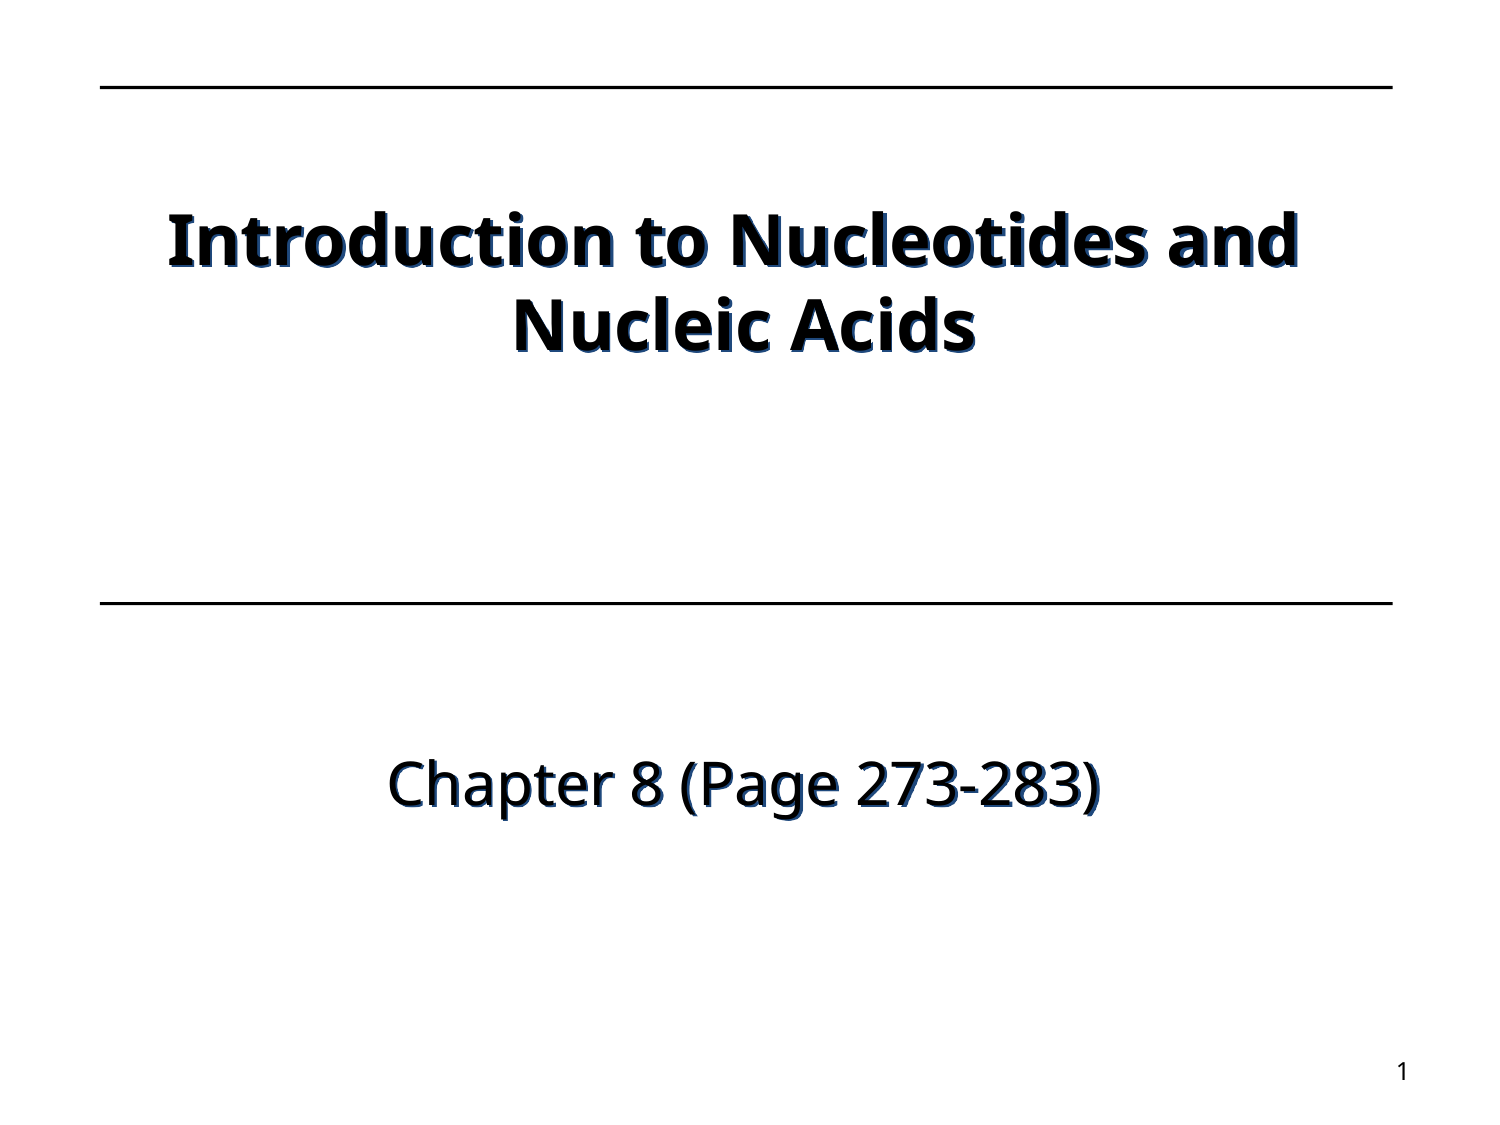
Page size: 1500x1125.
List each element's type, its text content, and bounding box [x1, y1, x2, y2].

text_box Introduction to Nucleotides and Nucleic Acids [74, 187, 1413, 513]
text_box Chapter 8 (Page 273-283) [74, 737, 1413, 863]
slide_number 1 [1074, 1042, 1425, 1103]
